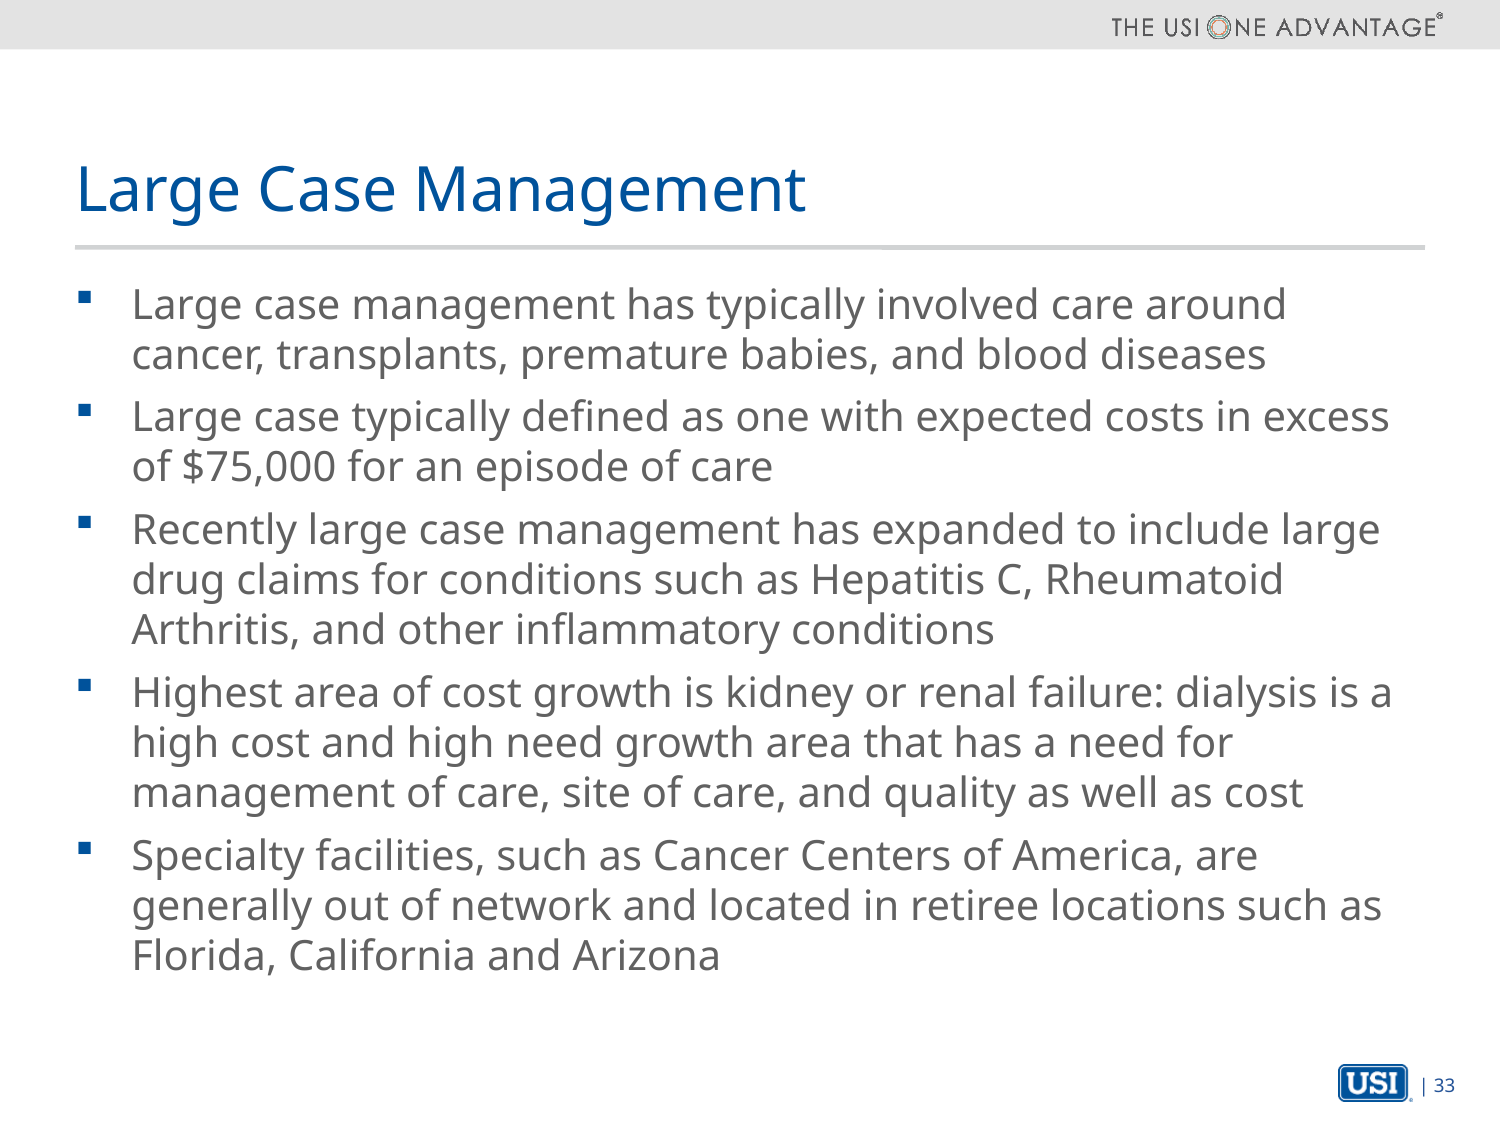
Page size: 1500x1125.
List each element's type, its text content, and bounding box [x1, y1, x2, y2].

list Large case management has typically involved care around cancer, transplants, premature babies, and blood diseases Large case typically defined as one with expected costs in excess of $75,000 for an episode of care Recently large case management has expanded to include large drug claims for conditions such as Hepatitis C, Rheumatoid Arthritis, and other inflammatory conditions Highest area of cost growth is kidney or renal failure: dialysis is a high cost and high need growth area that has a need for management of care, site of care, and quality as well as cost Specialty facilities, such as Cancer Centers of America, are generally out of network and located in retiree locations such as Florida, California and Arizona [75, 269, 1425, 1125]
picture [1111, 12, 1443, 43]
title Large Case Management [75, 67, 1425, 233]
